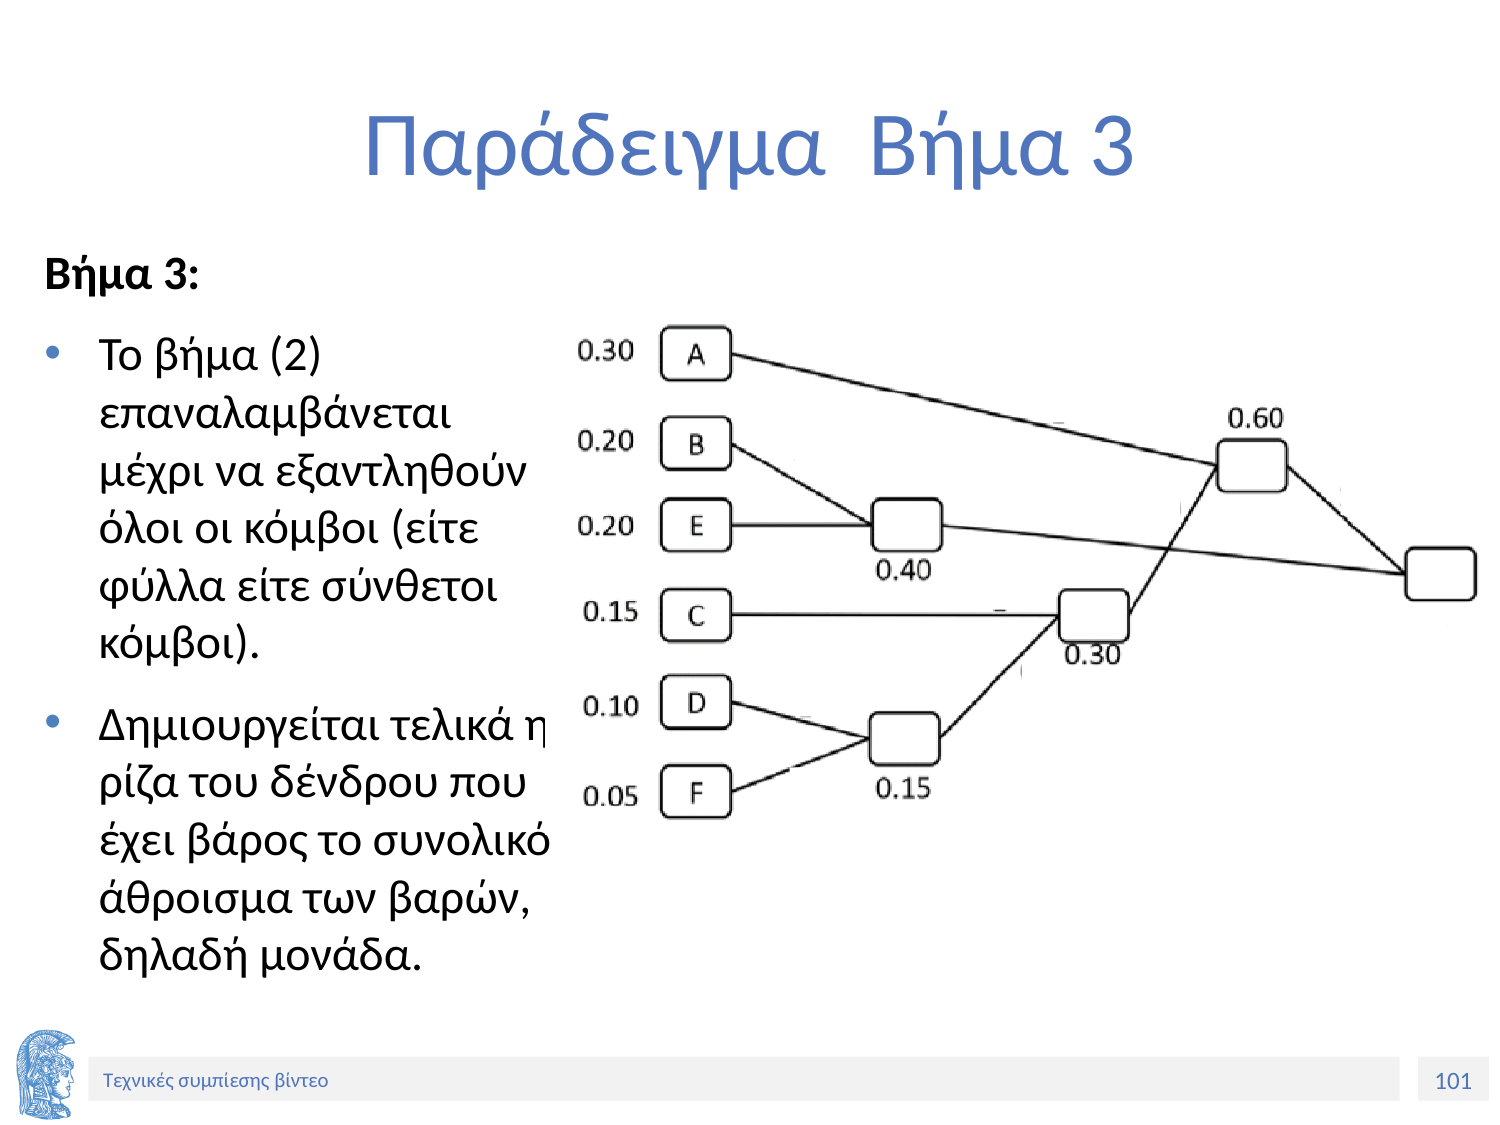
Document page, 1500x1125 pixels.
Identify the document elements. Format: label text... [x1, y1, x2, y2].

picture [545, 303, 1500, 835]
list Bήμα 3: Το βήμα (2) επαναλαμβάνεται μέχρι να εξαντληθούν όλοι οι κόμβοι (είτε φύλλα είτε σύνθετοι κόμβοι). Δημιουργείται τελικά η ρίζα του δένδρου που έχει βάρος το συνολικό άθροισμα των βαρών, δηλαδή μονάδα. [29, 233, 570, 1047]
picture [9, 1026, 81, 1120]
title Παράδειγμα Βήμα 3 [75, 45, 1425, 233]
